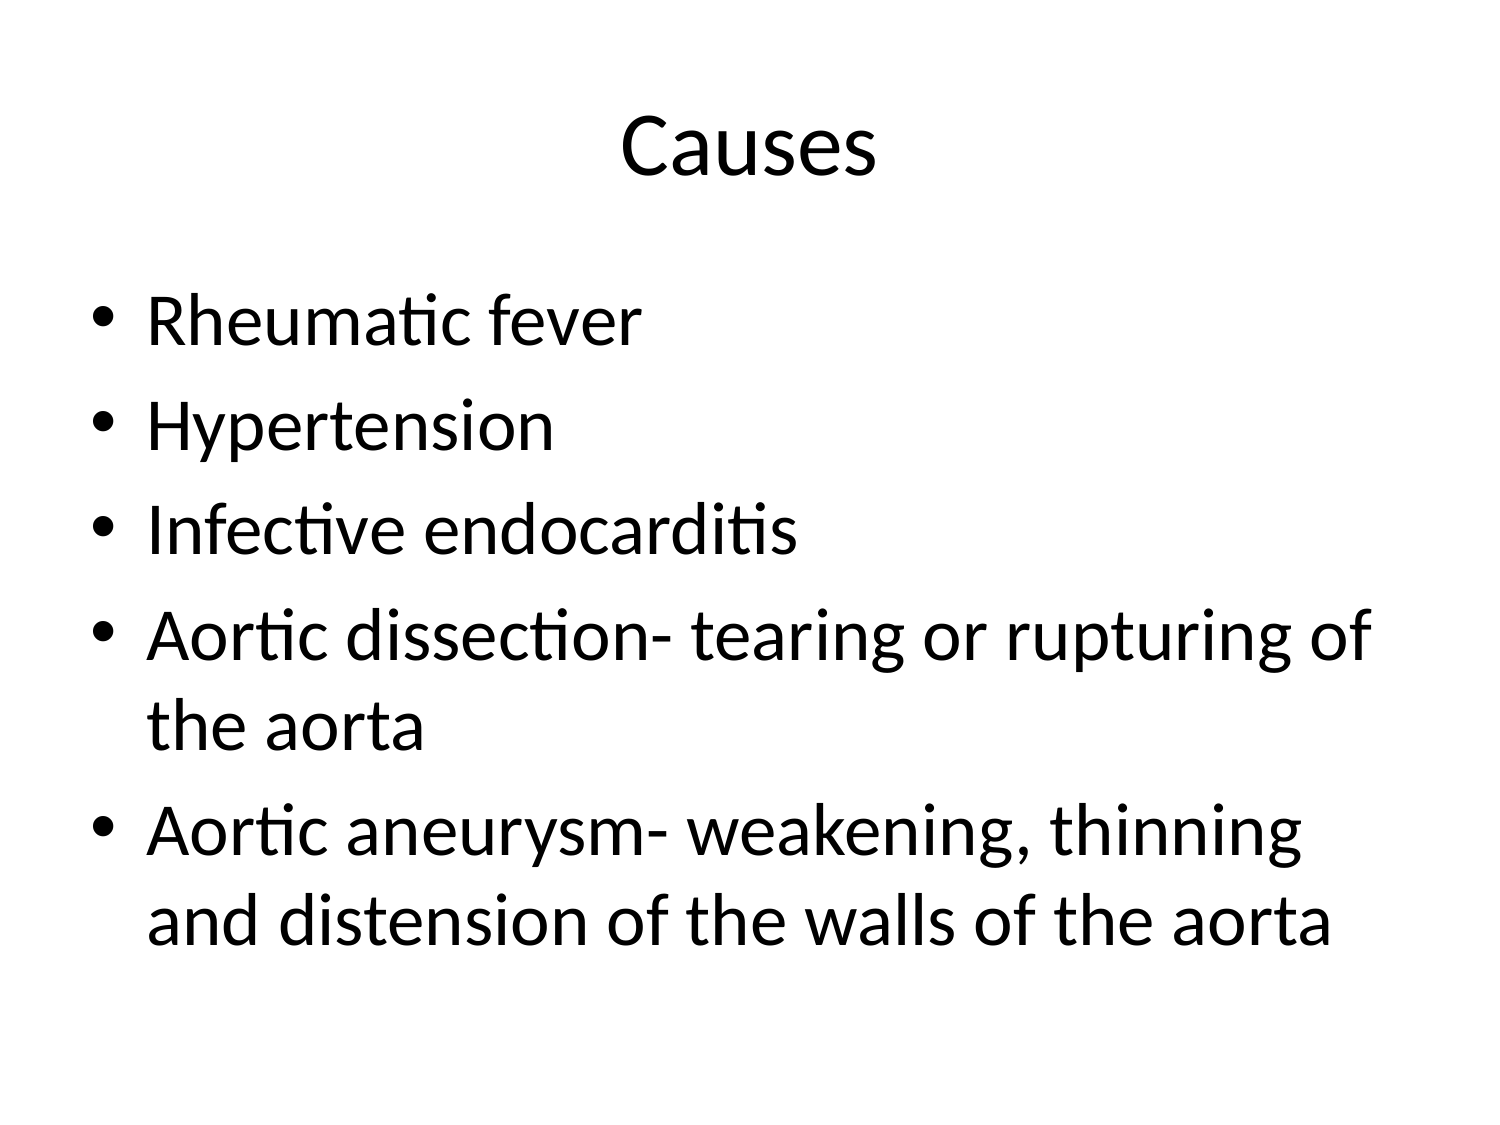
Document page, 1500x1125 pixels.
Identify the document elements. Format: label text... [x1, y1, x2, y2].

list Rheumatic fever Hypertension Infective endocarditis Aortic dissection- tearing or rupturing of the aorta Aortic aneurysm- weakening, thinning and distension of the walls of the aorta [75, 262, 1425, 1005]
title Causes [75, 45, 1425, 233]
